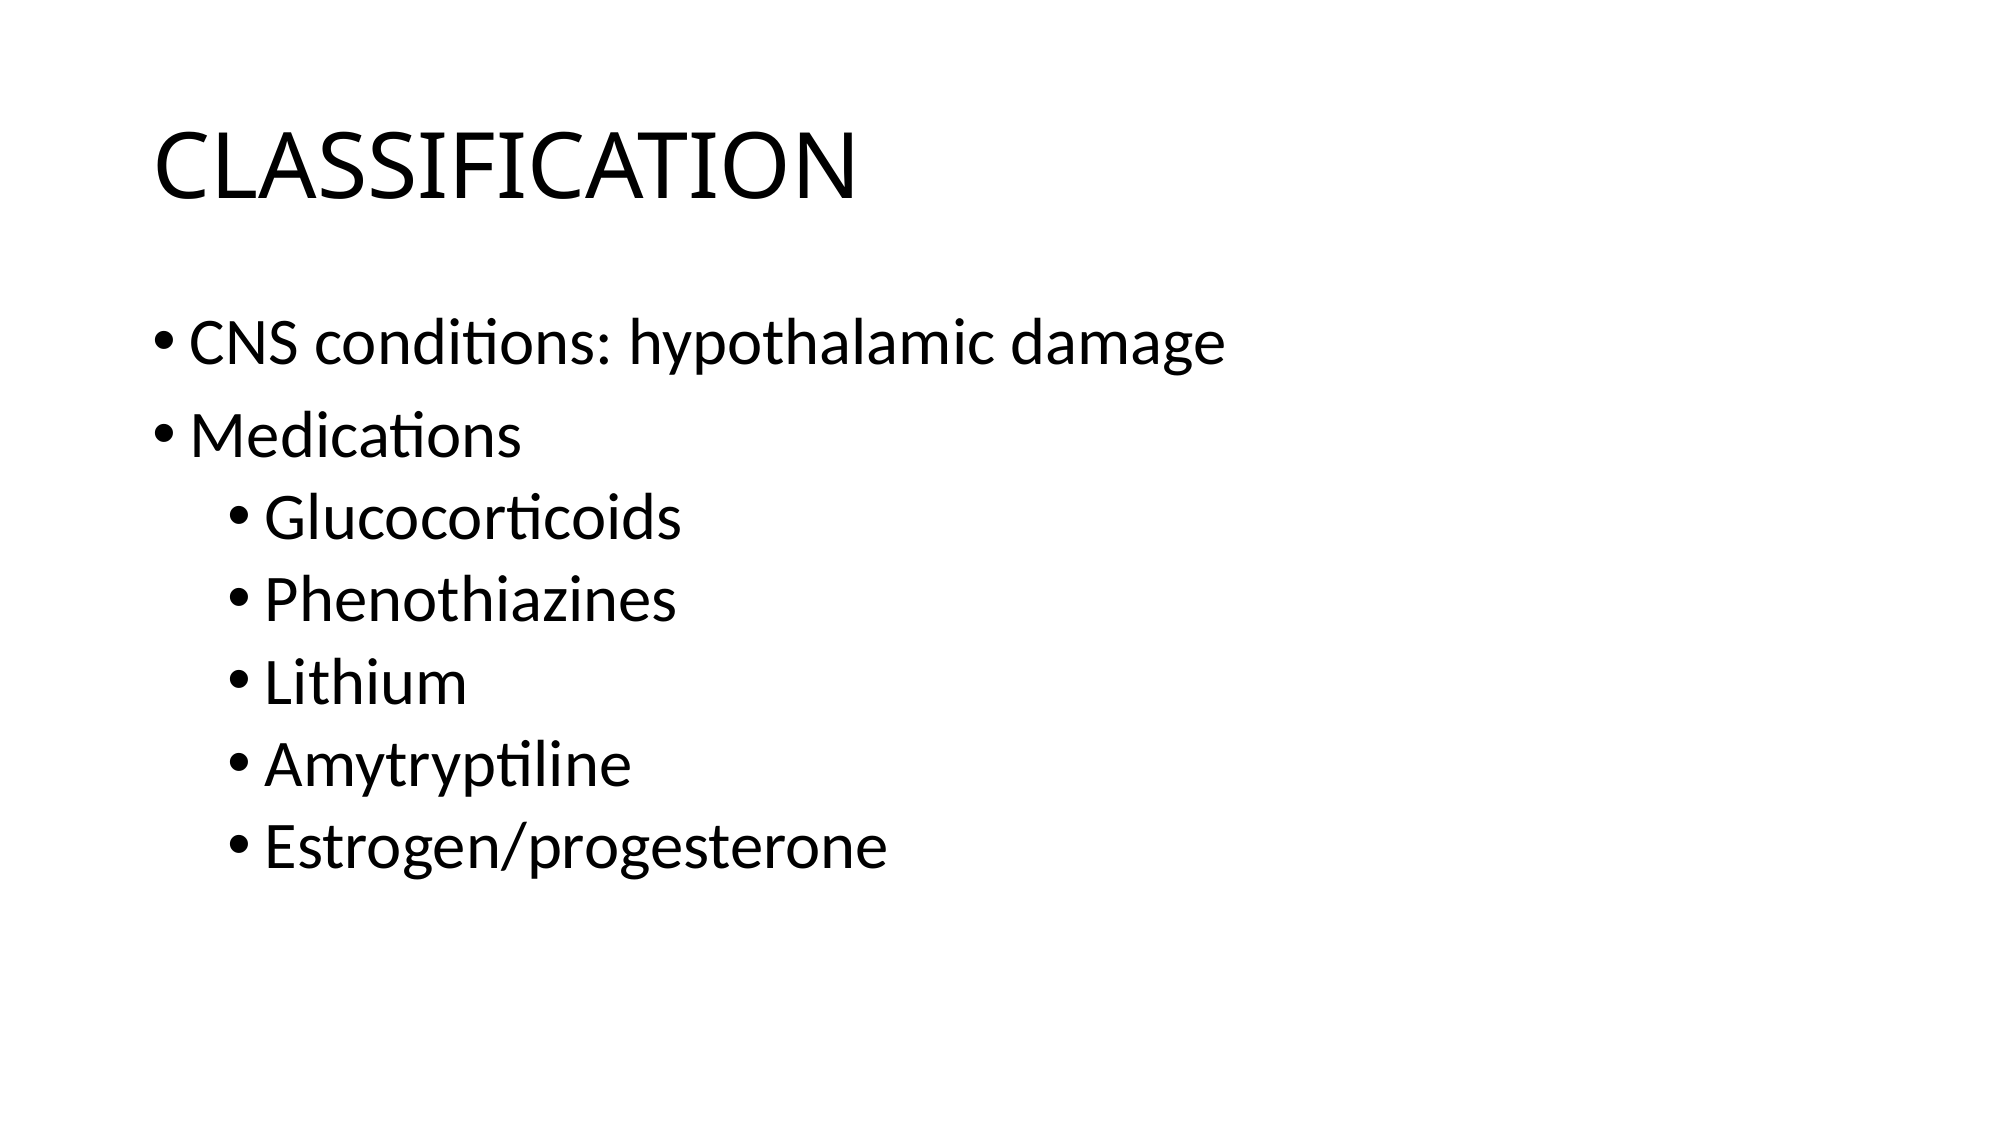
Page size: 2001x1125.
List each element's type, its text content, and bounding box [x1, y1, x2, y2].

title CLASSIFICATION [137, 59, 1863, 278]
list CNS conditions: hypothalamic damage Medications Glucocorticoids Phenothiazines Lithium Amytryptiline Estrogen/progesterone [137, 299, 1863, 1014]
